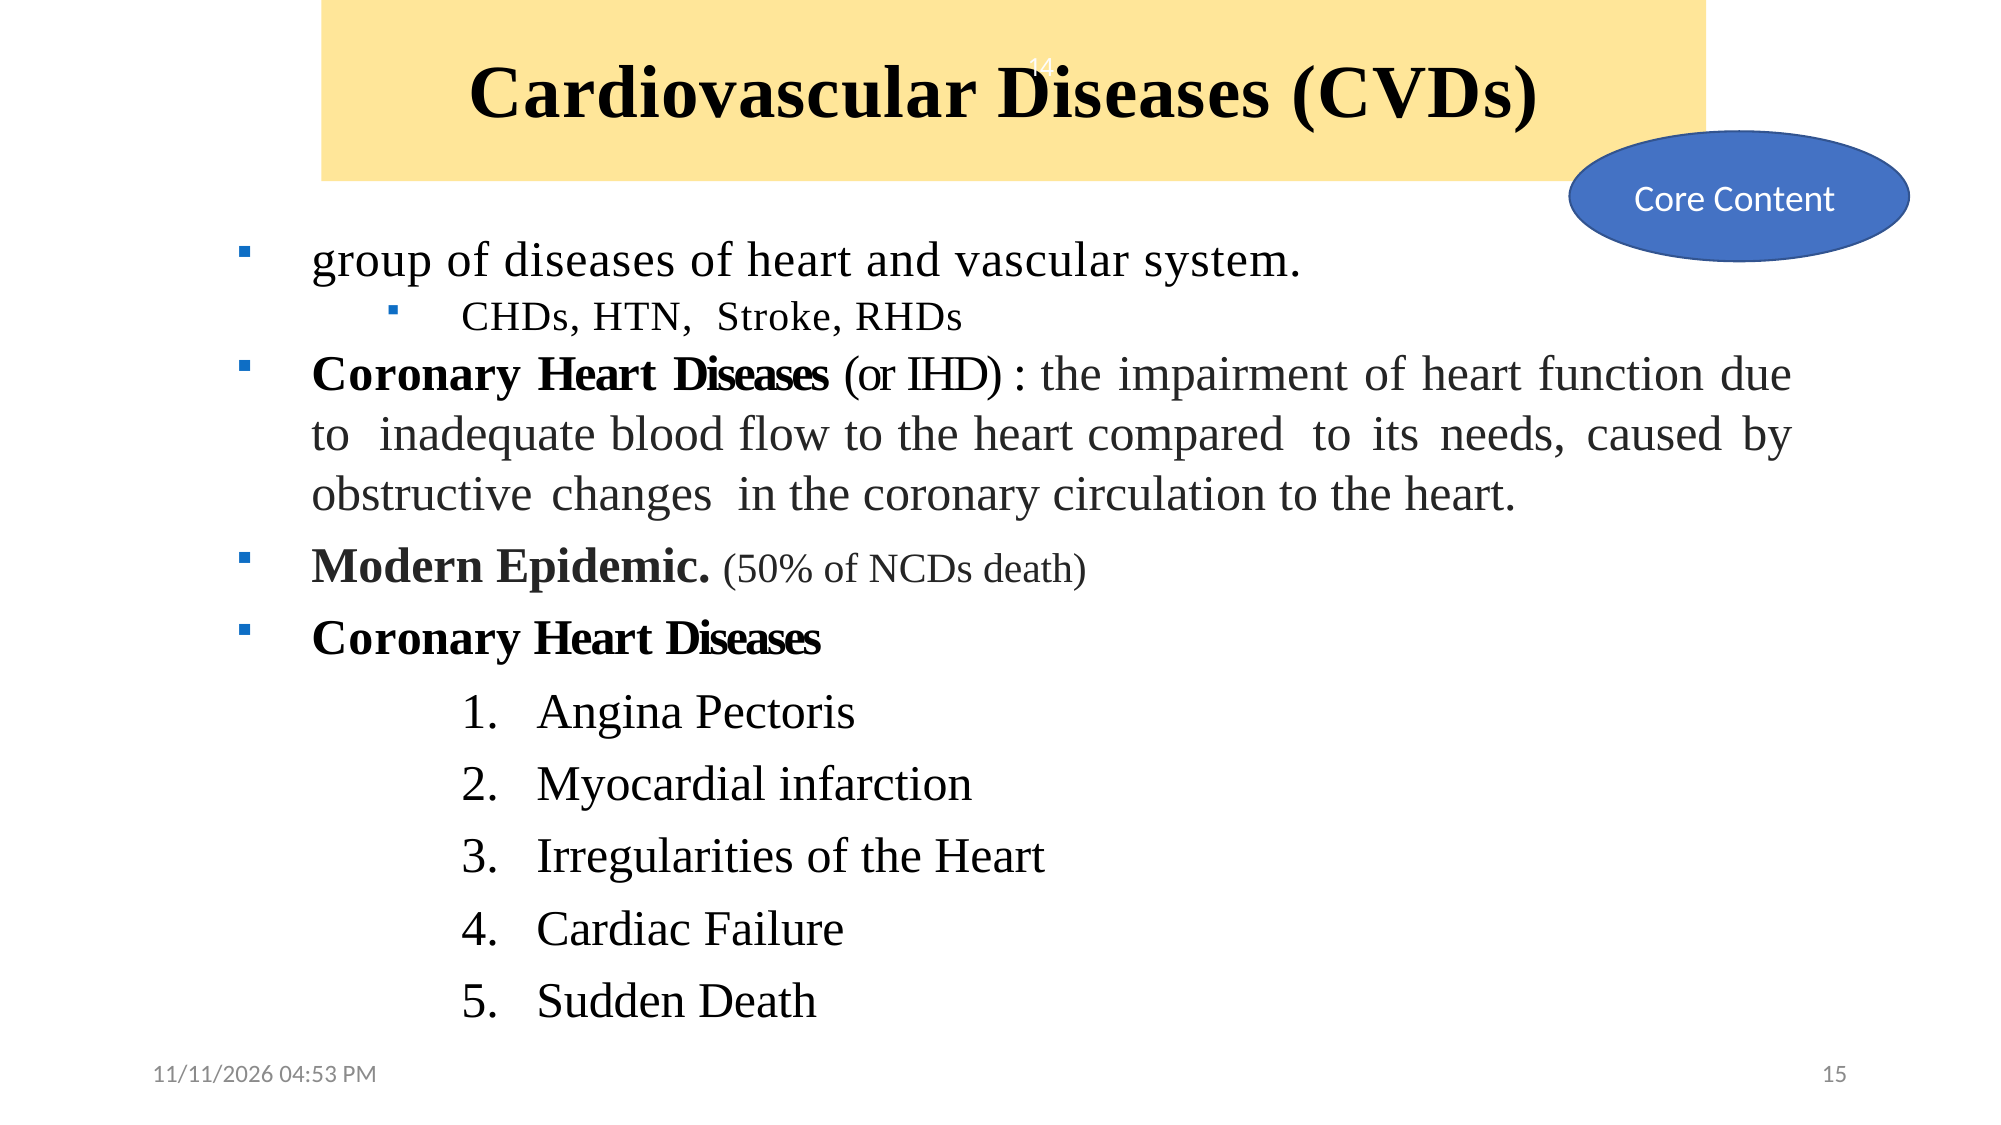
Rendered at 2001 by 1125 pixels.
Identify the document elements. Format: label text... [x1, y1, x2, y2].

text_box Core Content [1568, 130, 1911, 263]
text_box 14 [1025, 49, 1058, 82]
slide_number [137, 1042, 588, 1103]
title Cardiovascular Diseases (CVDs) [321, 0, 1707, 162]
slide_number 15 [1412, 1042, 1863, 1103]
text_box group of diseases of heart and vascular system. CHDs, HTN, Stroke, RHDs Coronary Heart Diseases (or IHD) : the impairment of heart function due to inadequate blood flow to the heart compared to its needs, caused by obstructive changes in the coronary circulation to the heart. Modern Epidemic. (50% of NCDs death) Coronary Heart Diseases Angina Pectoris Myocardial infarction Irregularities of the Heart Cardiac Failure Sudden Death [234, 162, 1794, 1027]
